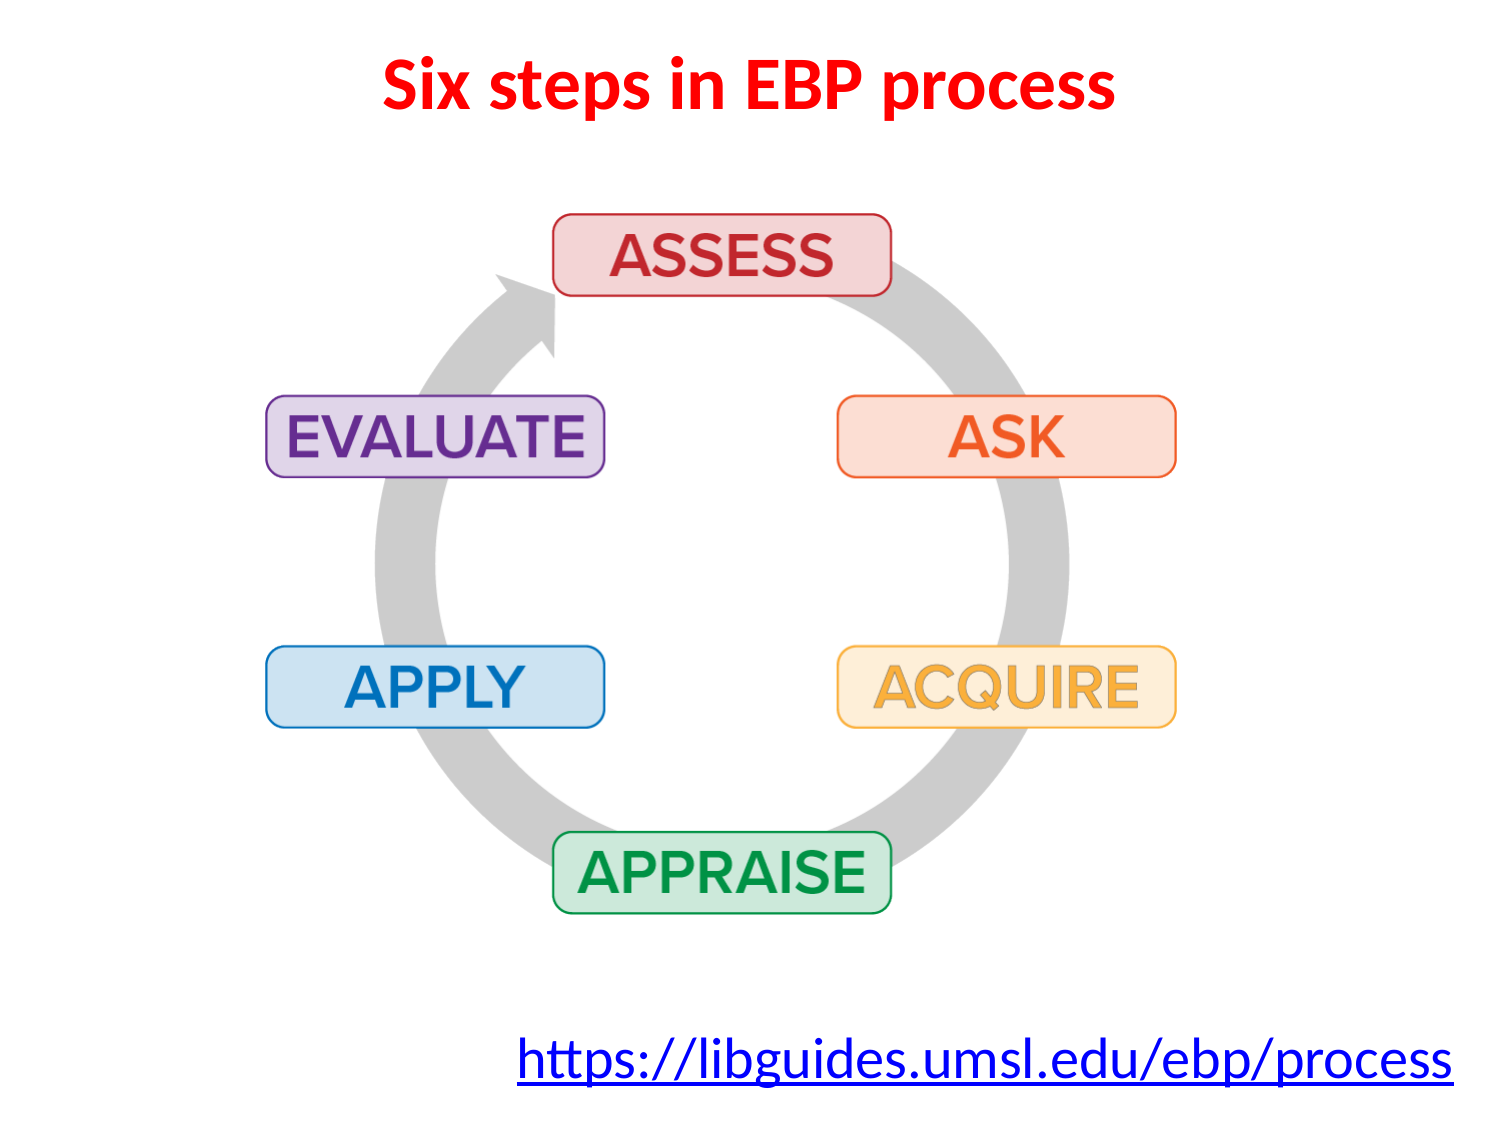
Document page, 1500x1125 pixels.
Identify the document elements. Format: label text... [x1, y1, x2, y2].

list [265, 213, 1177, 916]
text_box https://libguides.umsl.edu/ebp/process [501, 1012, 1500, 1125]
title Six steps in EBP process [75, 26, 1425, 214]
